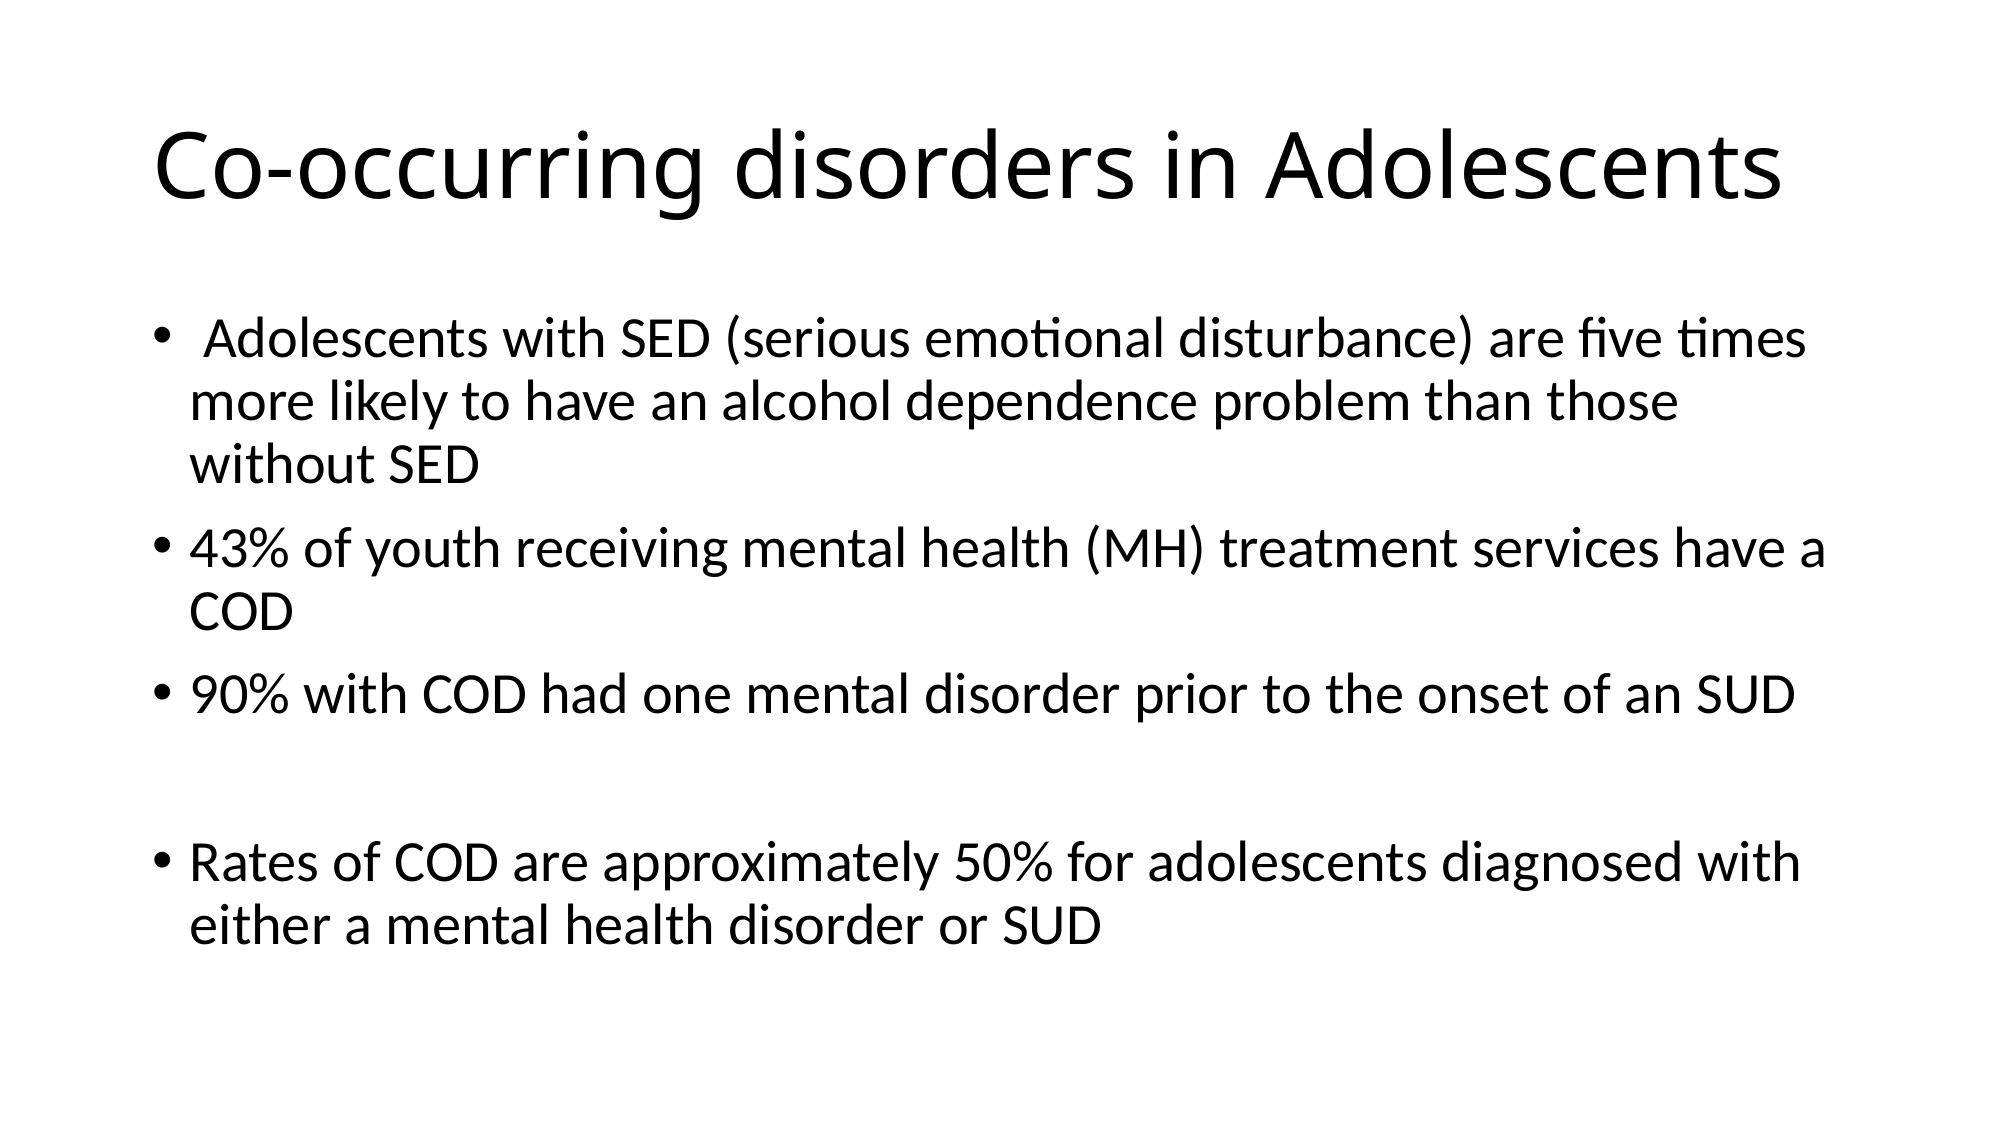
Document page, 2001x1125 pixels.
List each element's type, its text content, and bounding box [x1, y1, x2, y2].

title Co-occurring disorders in Adolescents [137, 59, 1863, 278]
list Adolescents with SED (serious emotional disturbance) are five times more likely to have an alcohol dependence problem than those without SED 43% of youth receiving mental health (MH) treatment services have a COD 90% with COD had one mental disorder prior to the onset of an SUD Rates of COD are approximately 50% for adolescents diagnosed with either a mental health disorder or SUD [137, 299, 1863, 1014]
